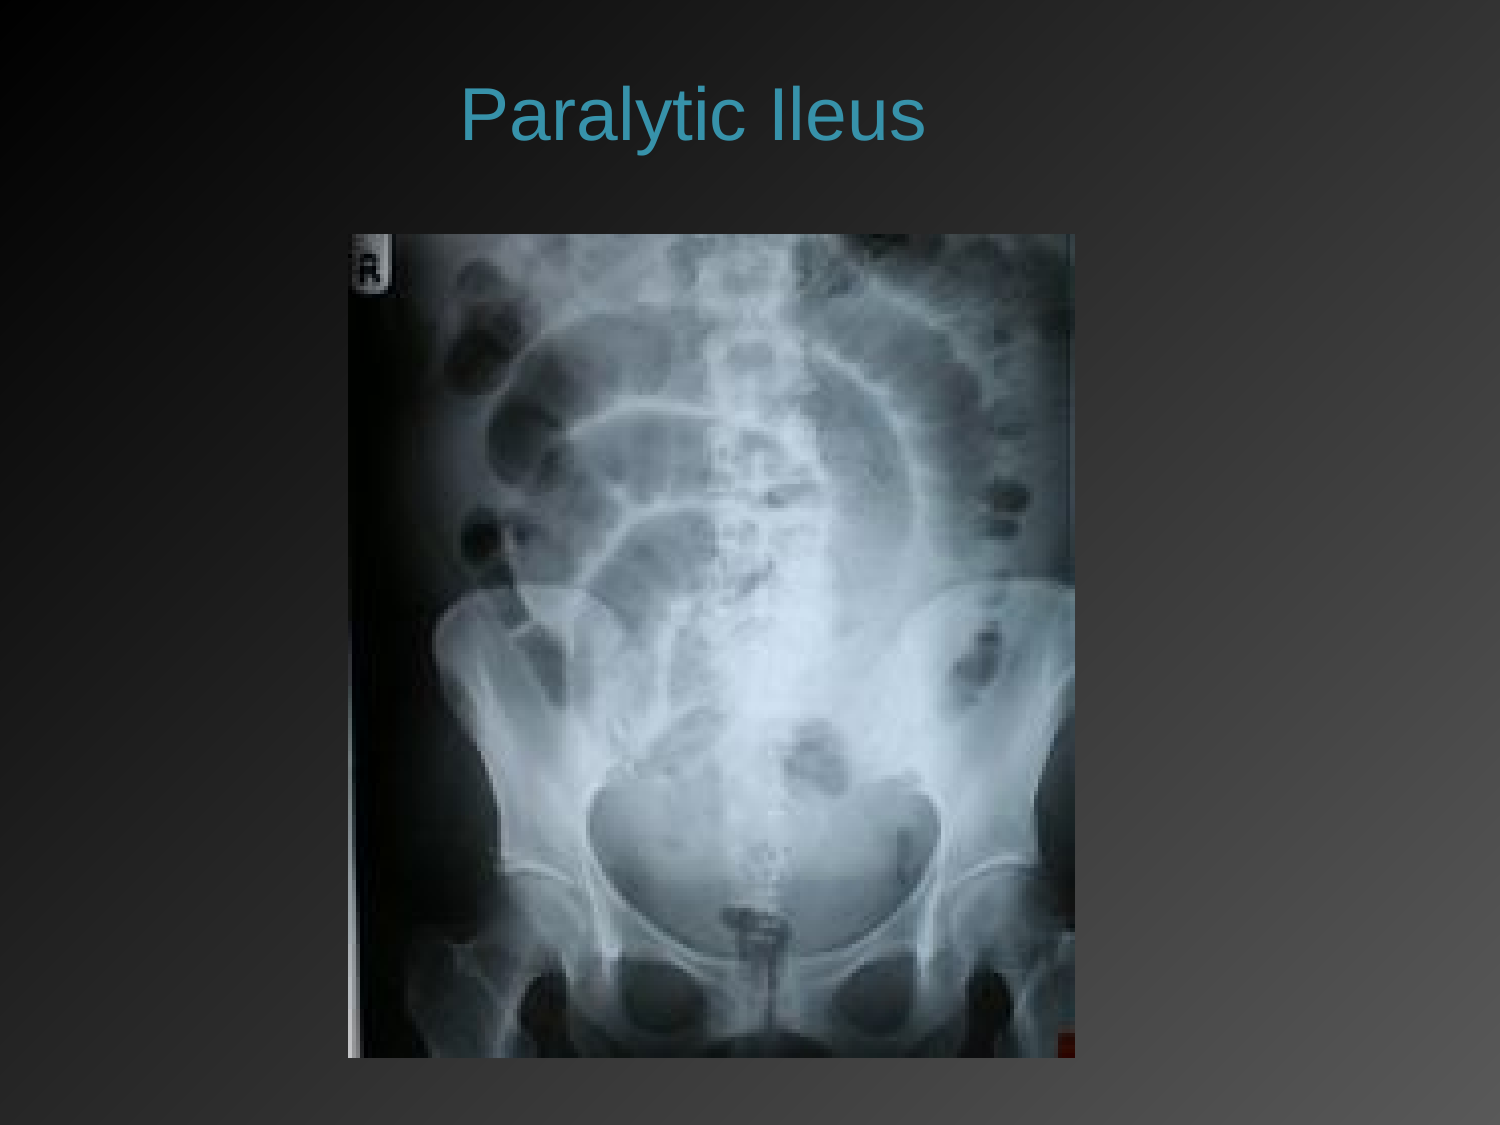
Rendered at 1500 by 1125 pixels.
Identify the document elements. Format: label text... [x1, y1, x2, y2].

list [348, 234, 1075, 1058]
text_box Paralytic Ileus [445, 58, 1079, 164]
